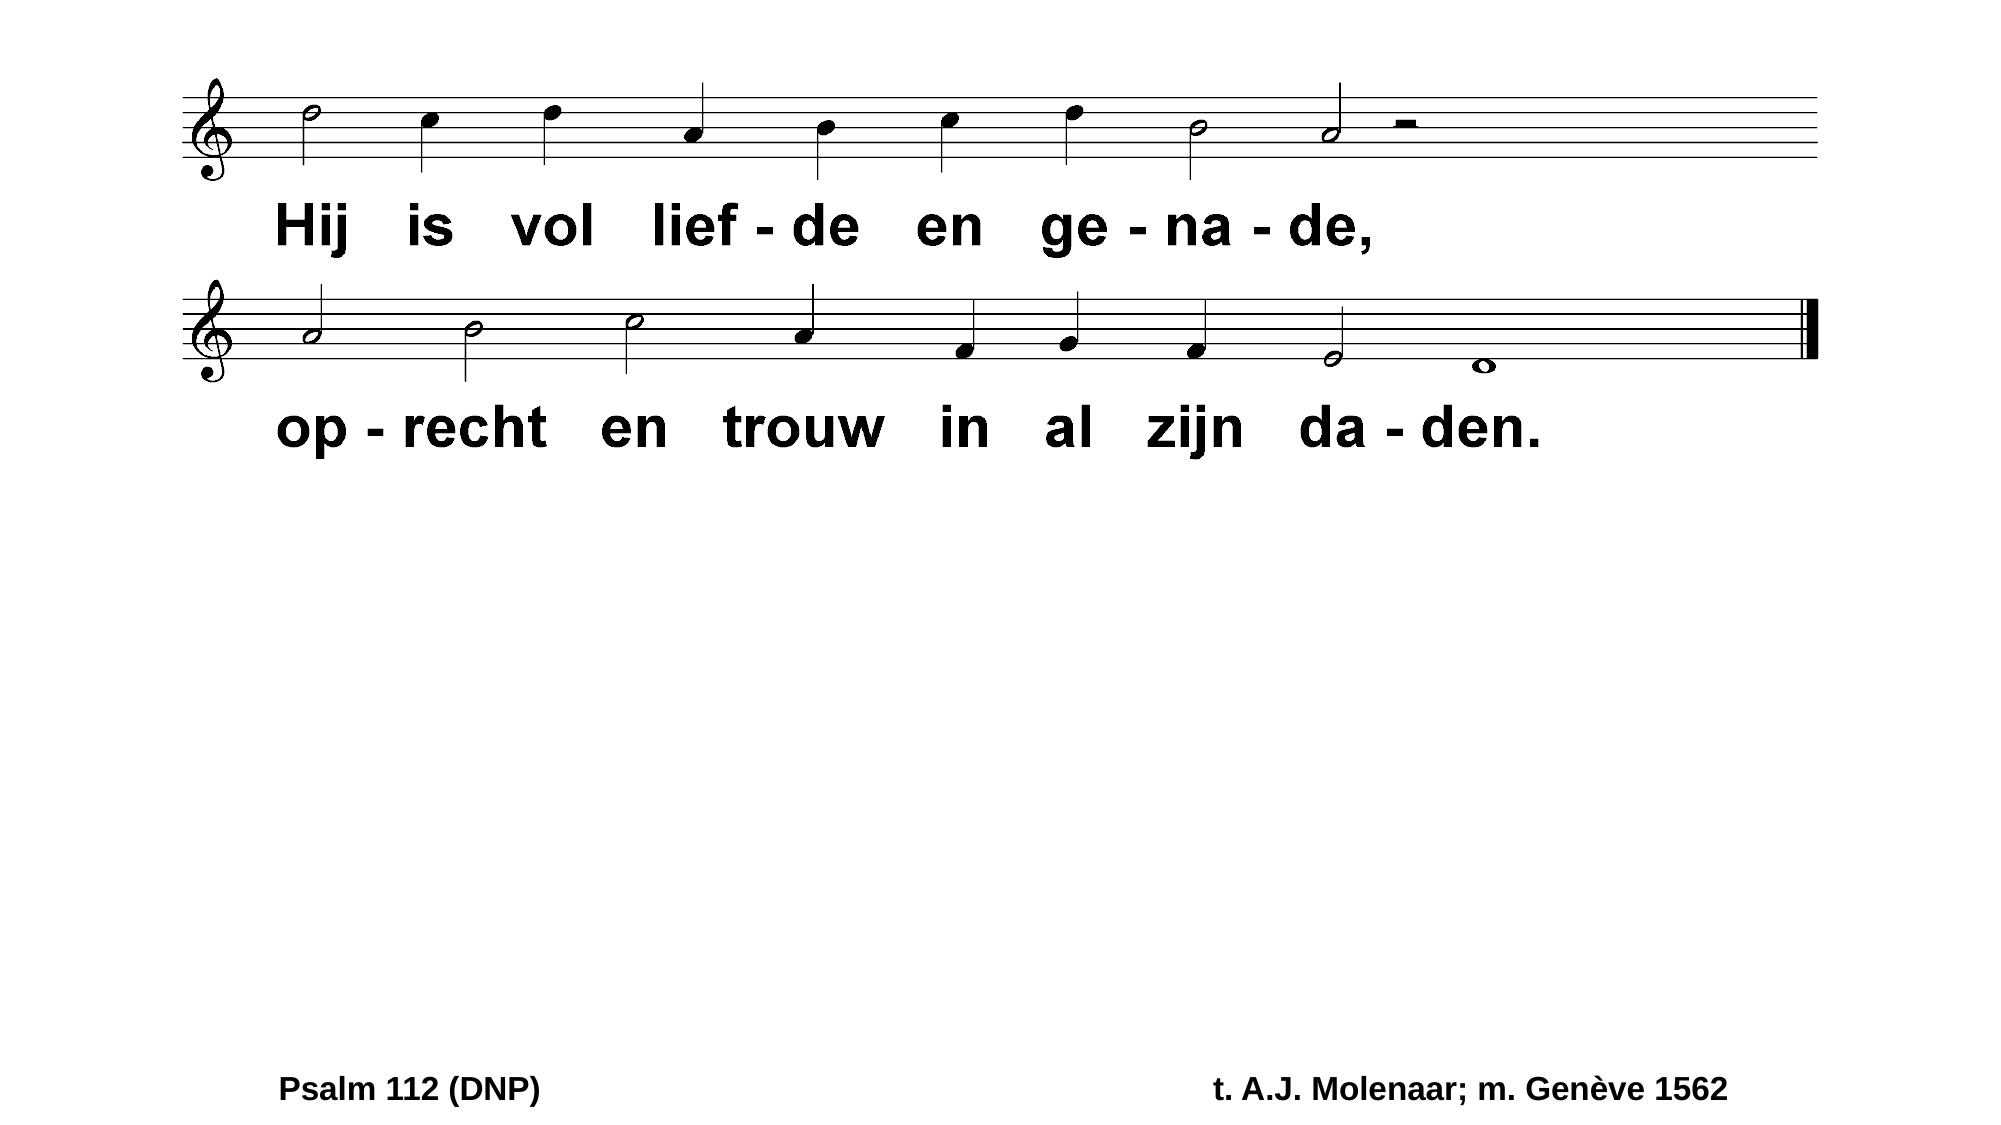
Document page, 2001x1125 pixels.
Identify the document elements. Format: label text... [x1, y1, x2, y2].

text_box Psalm 112 (DNP) t. A.J. Molenaar; m. Genève 1562 [263, 1059, 1745, 1115]
picture [166, 62, 1834, 475]
